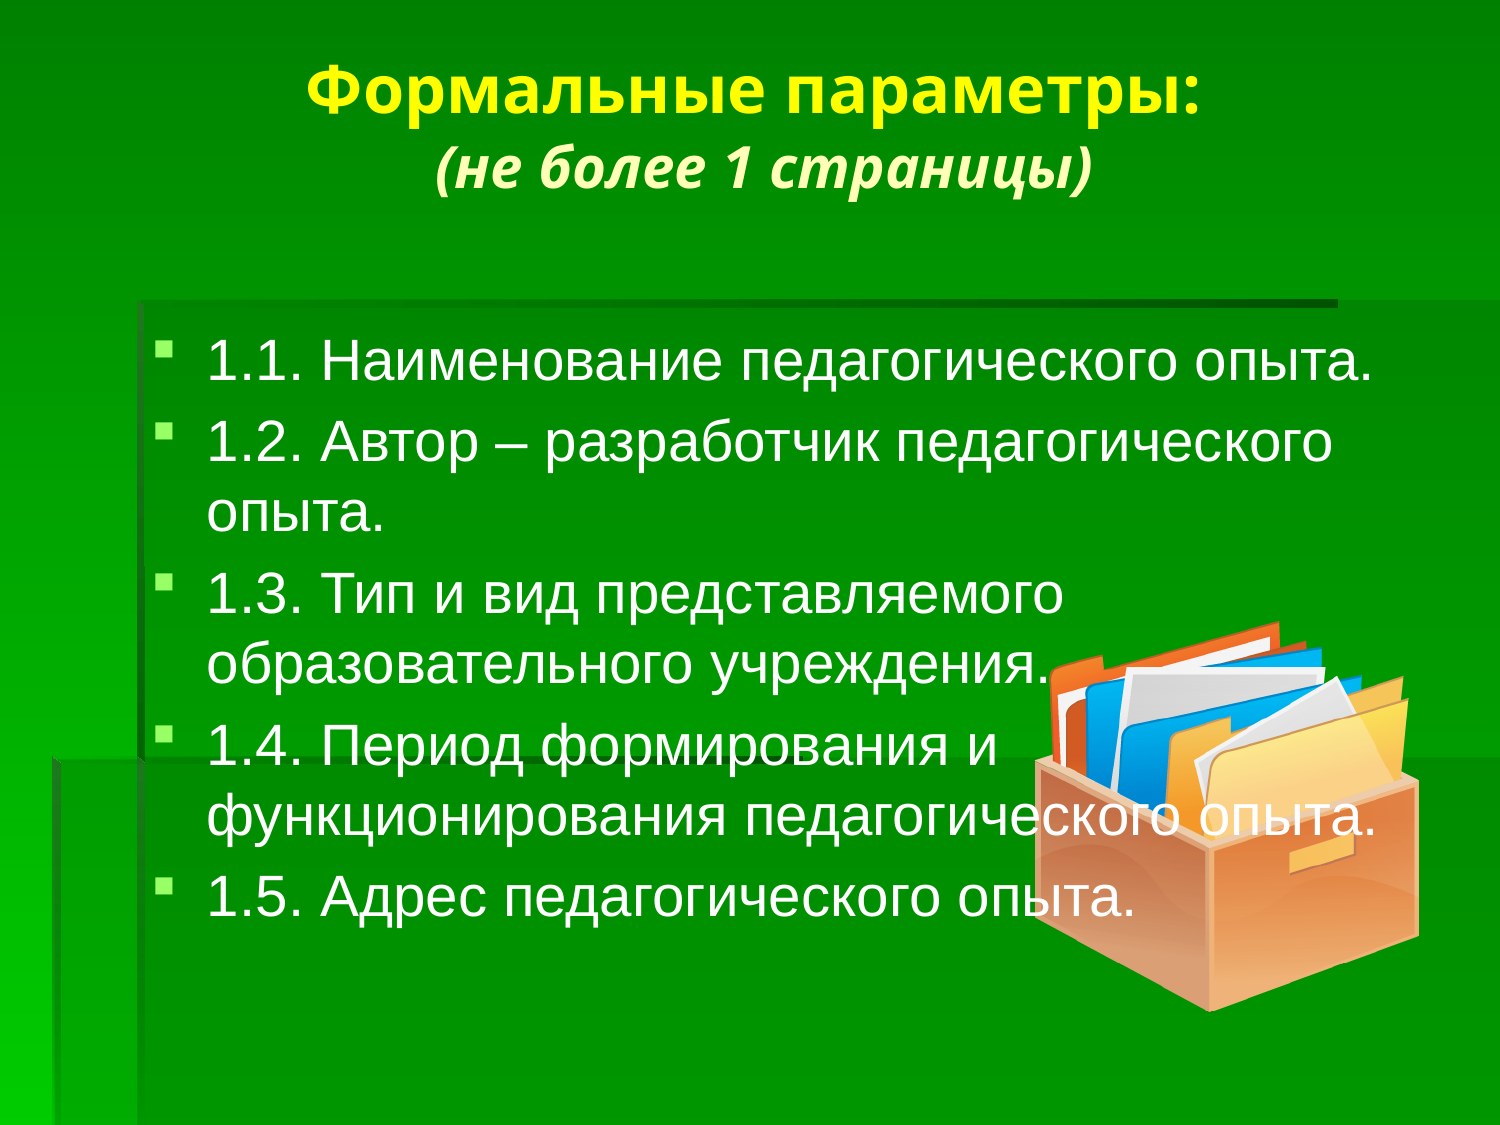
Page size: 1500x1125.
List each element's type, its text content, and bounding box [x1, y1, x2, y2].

picture [1033, 621, 1419, 1012]
list 1.1. Наименование педагогического опыта. 1.2. Автор – разработчик педагогического опыта. 1.3. Тип и вид представляемого образовательного учреждения. 1.4. Период формирования и функционирования педагогического опыта. 1.5. Адрес педагогического опыта. [135, 314, 1450, 1003]
title Формальные параметры: (не более 1 страницы) [76, 42, 1453, 188]
